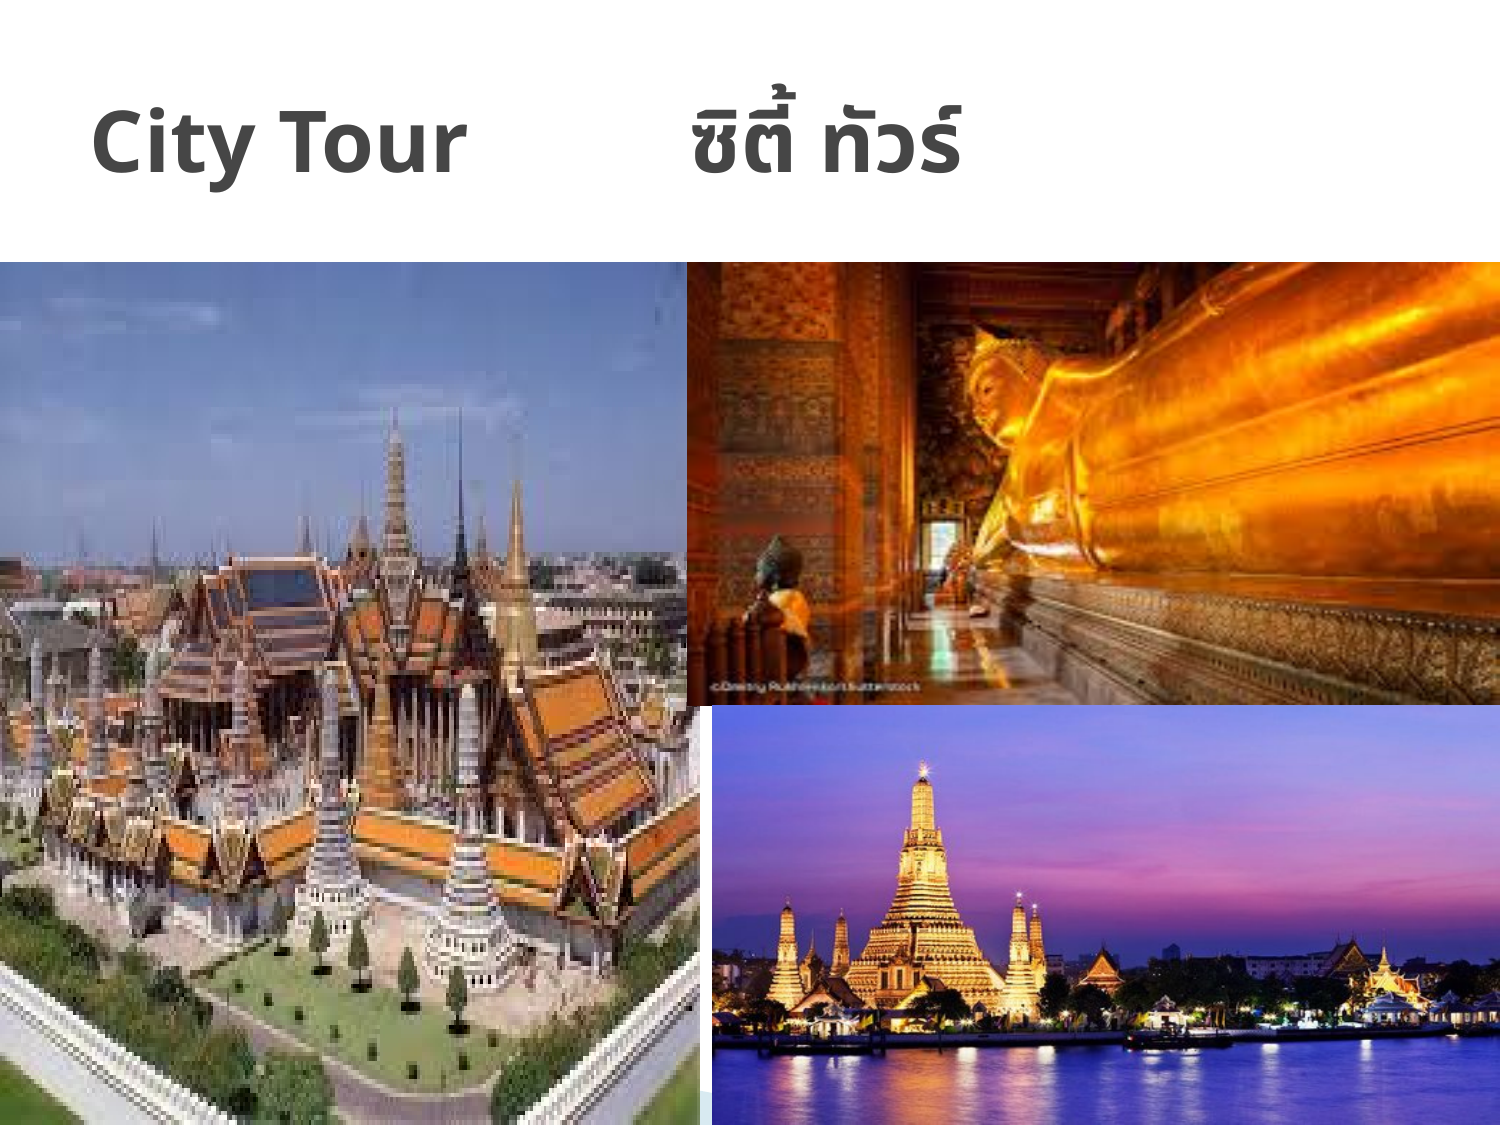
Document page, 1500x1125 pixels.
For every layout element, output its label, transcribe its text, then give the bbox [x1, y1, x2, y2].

title City Tour ซิตี้ ทัวร์ [75, 45, 1425, 233]
picture [687, 262, 1500, 1125]
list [0, 262, 701, 1125]
